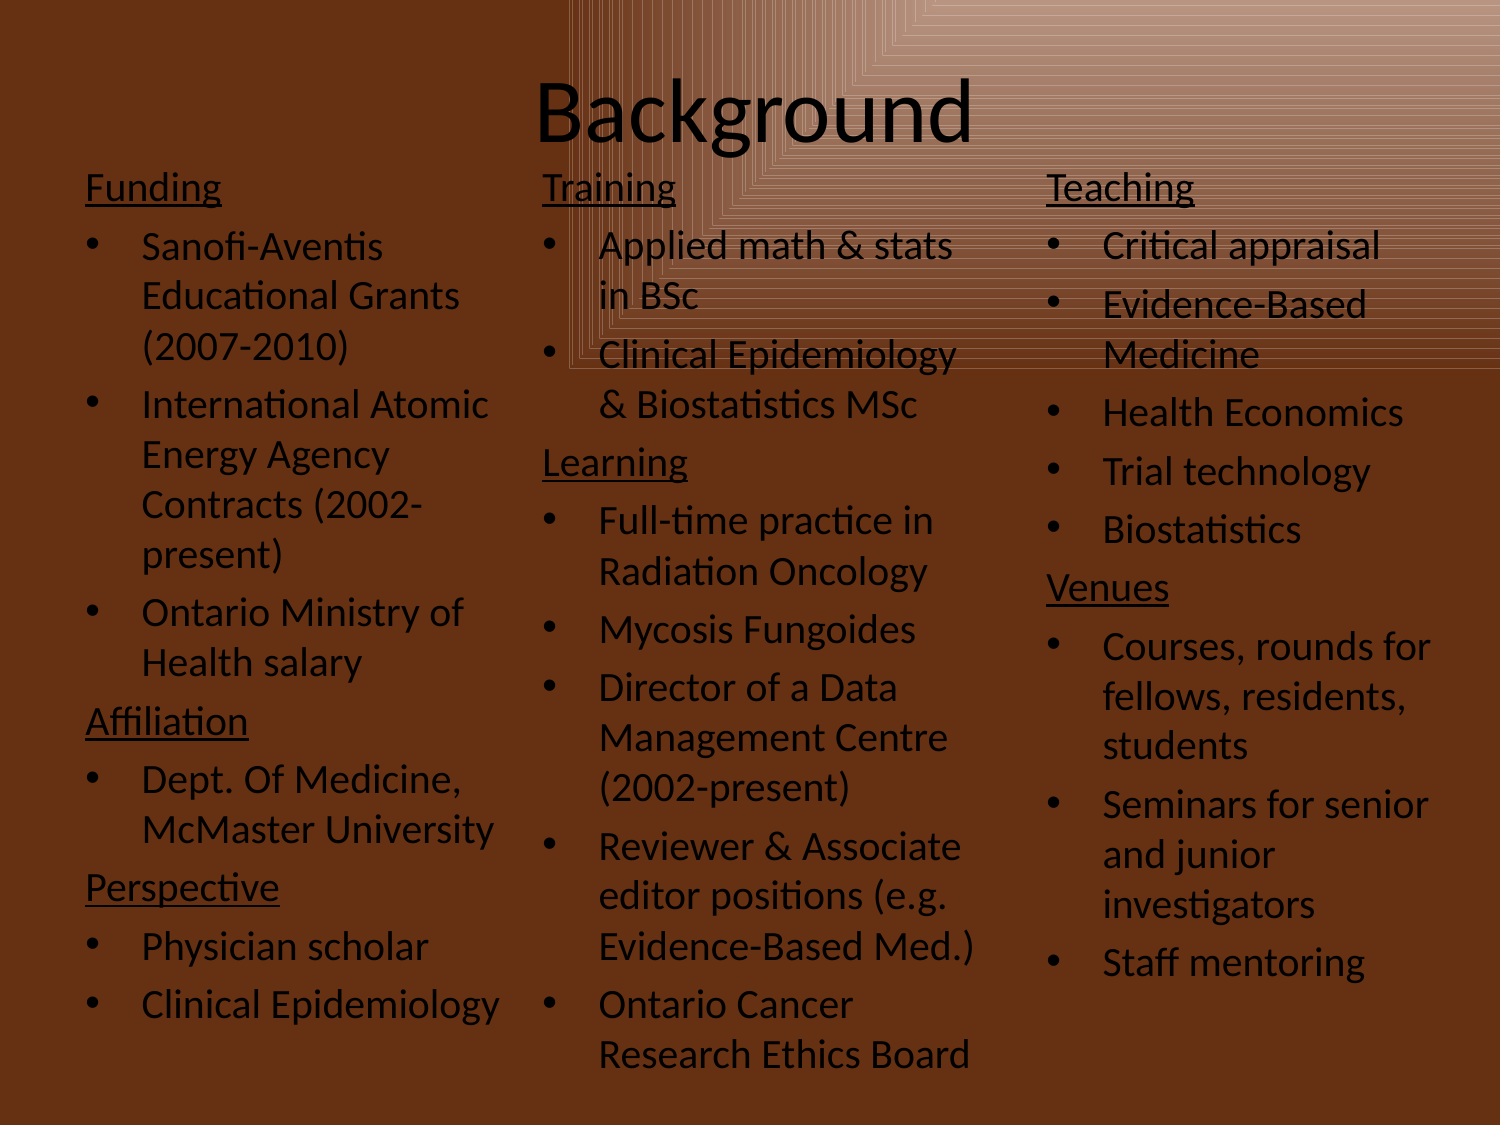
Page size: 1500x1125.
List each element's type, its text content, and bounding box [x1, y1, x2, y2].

text_box Training Applied math & stats in BSc Clinical Epidemiology & Biostatistics MSc Learning Full-time practice in Radiation Oncology Mycosis Fungoides Director of a Data Management Centre (2002-present) Reviewer & Associate editor positions (e.g. Evidence-Based Med.) Ontario Cancer Research Ethics Board [527, 152, 997, 1020]
list Funding Sanofi-Aventis Educational Grants (2007-2010) International Atomic Energy Agency Contracts (2002-present) Ontario Ministry of Health salary Affiliation Dept. Of Medicine, McMaster University Perspective Physician scholar Clinical Epidemiology [70, 152, 516, 1020]
title Background [375, 11, 1137, 200]
text_box Teaching Critical appraisal Evidence-Based Medicine Health Economics Trial technology Biostatistics Venues Courses, rounds for fellows, residents, students Seminars for senior and junior investigators Staff mentoring [1031, 152, 1477, 1020]
